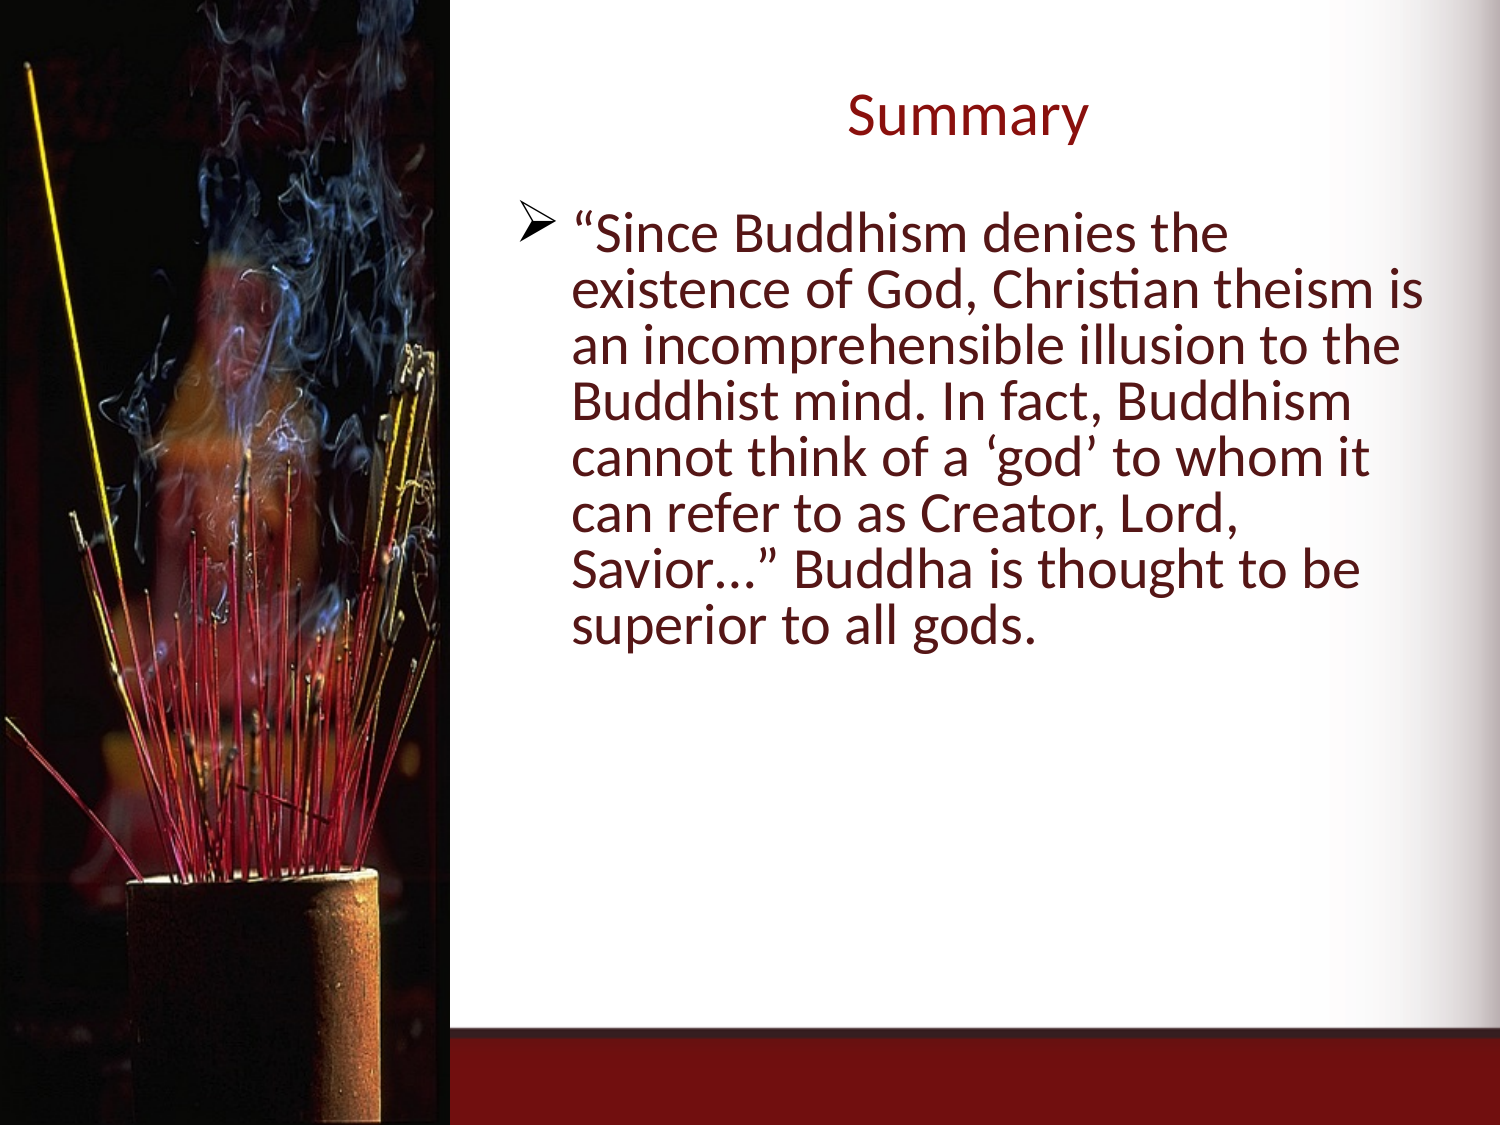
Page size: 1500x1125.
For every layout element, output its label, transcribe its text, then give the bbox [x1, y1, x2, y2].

title Summary [512, 45, 1426, 176]
list “Since Buddhism denies the existence of God, Christian theism is an incomprehensible illusion to the Buddhist mind. In fact, Buddhism cannot think of a ‘god’ to whom it can refer to as Creator, Lord, Savior…” Buddha is thought to be superior to all gods. [499, 199, 1463, 826]
picture [0, 0, 1500, 1125]
